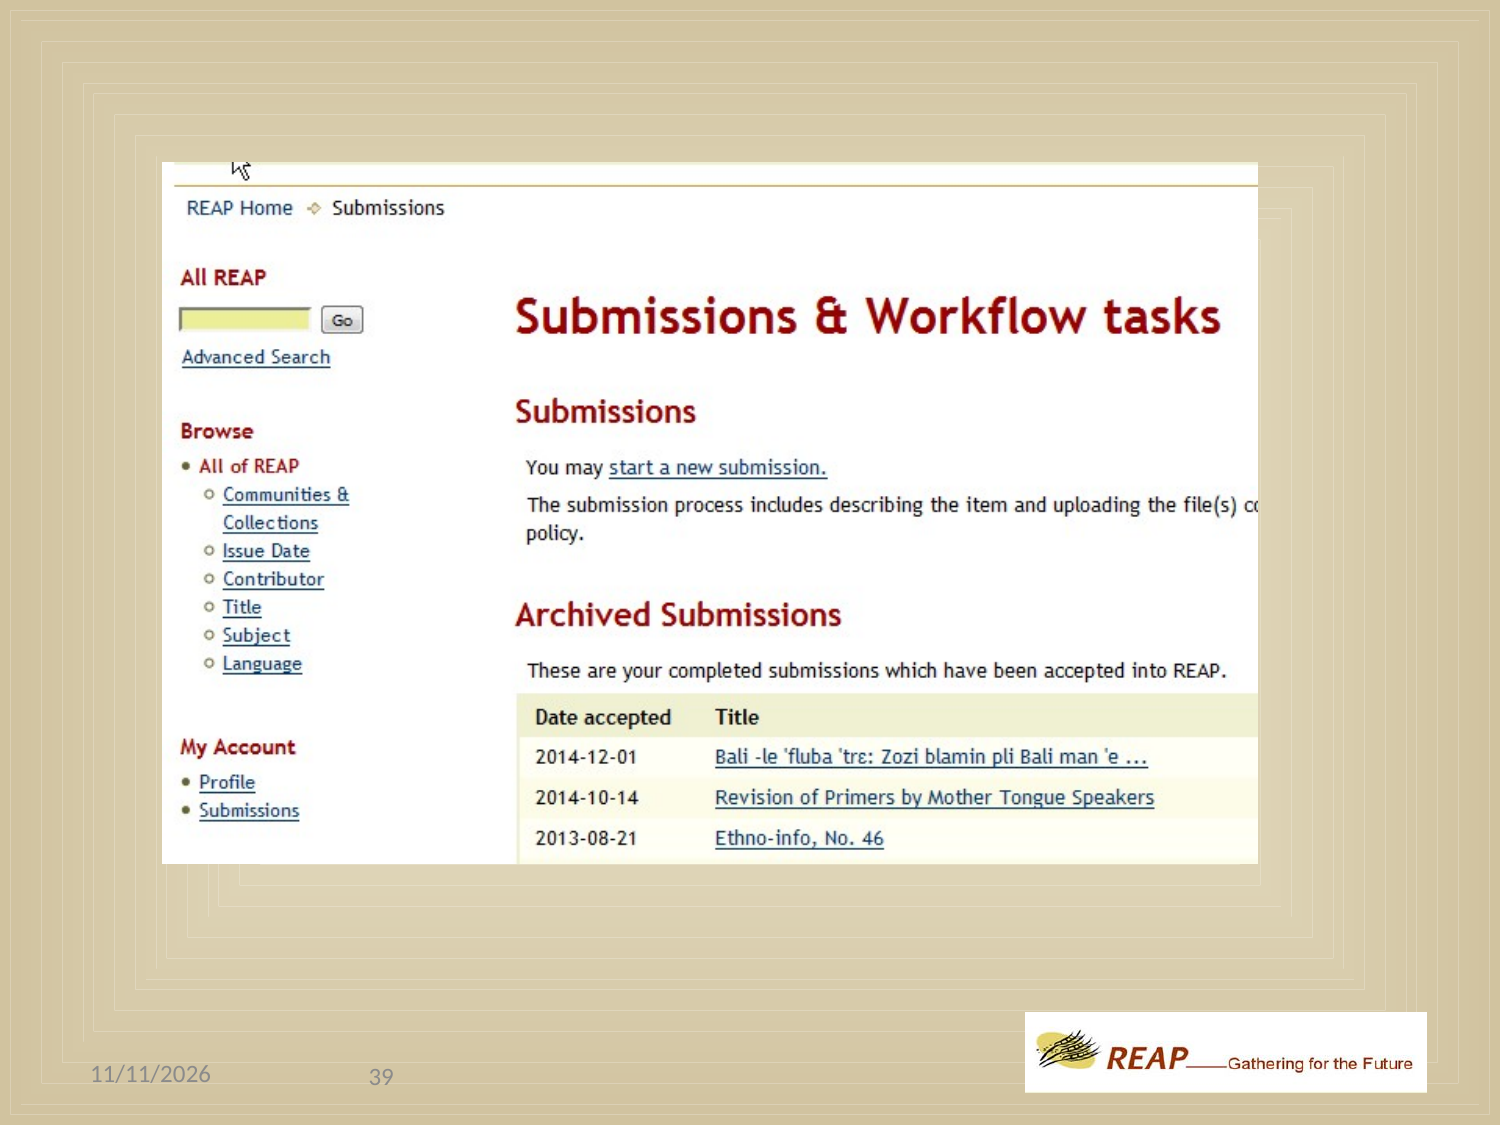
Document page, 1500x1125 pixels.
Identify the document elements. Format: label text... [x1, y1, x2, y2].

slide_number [75, 1042, 250, 1103]
slide_number 39 [275, 1045, 488, 1106]
picture [162, 162, 1259, 865]
picture [1025, 1012, 1427, 1093]
